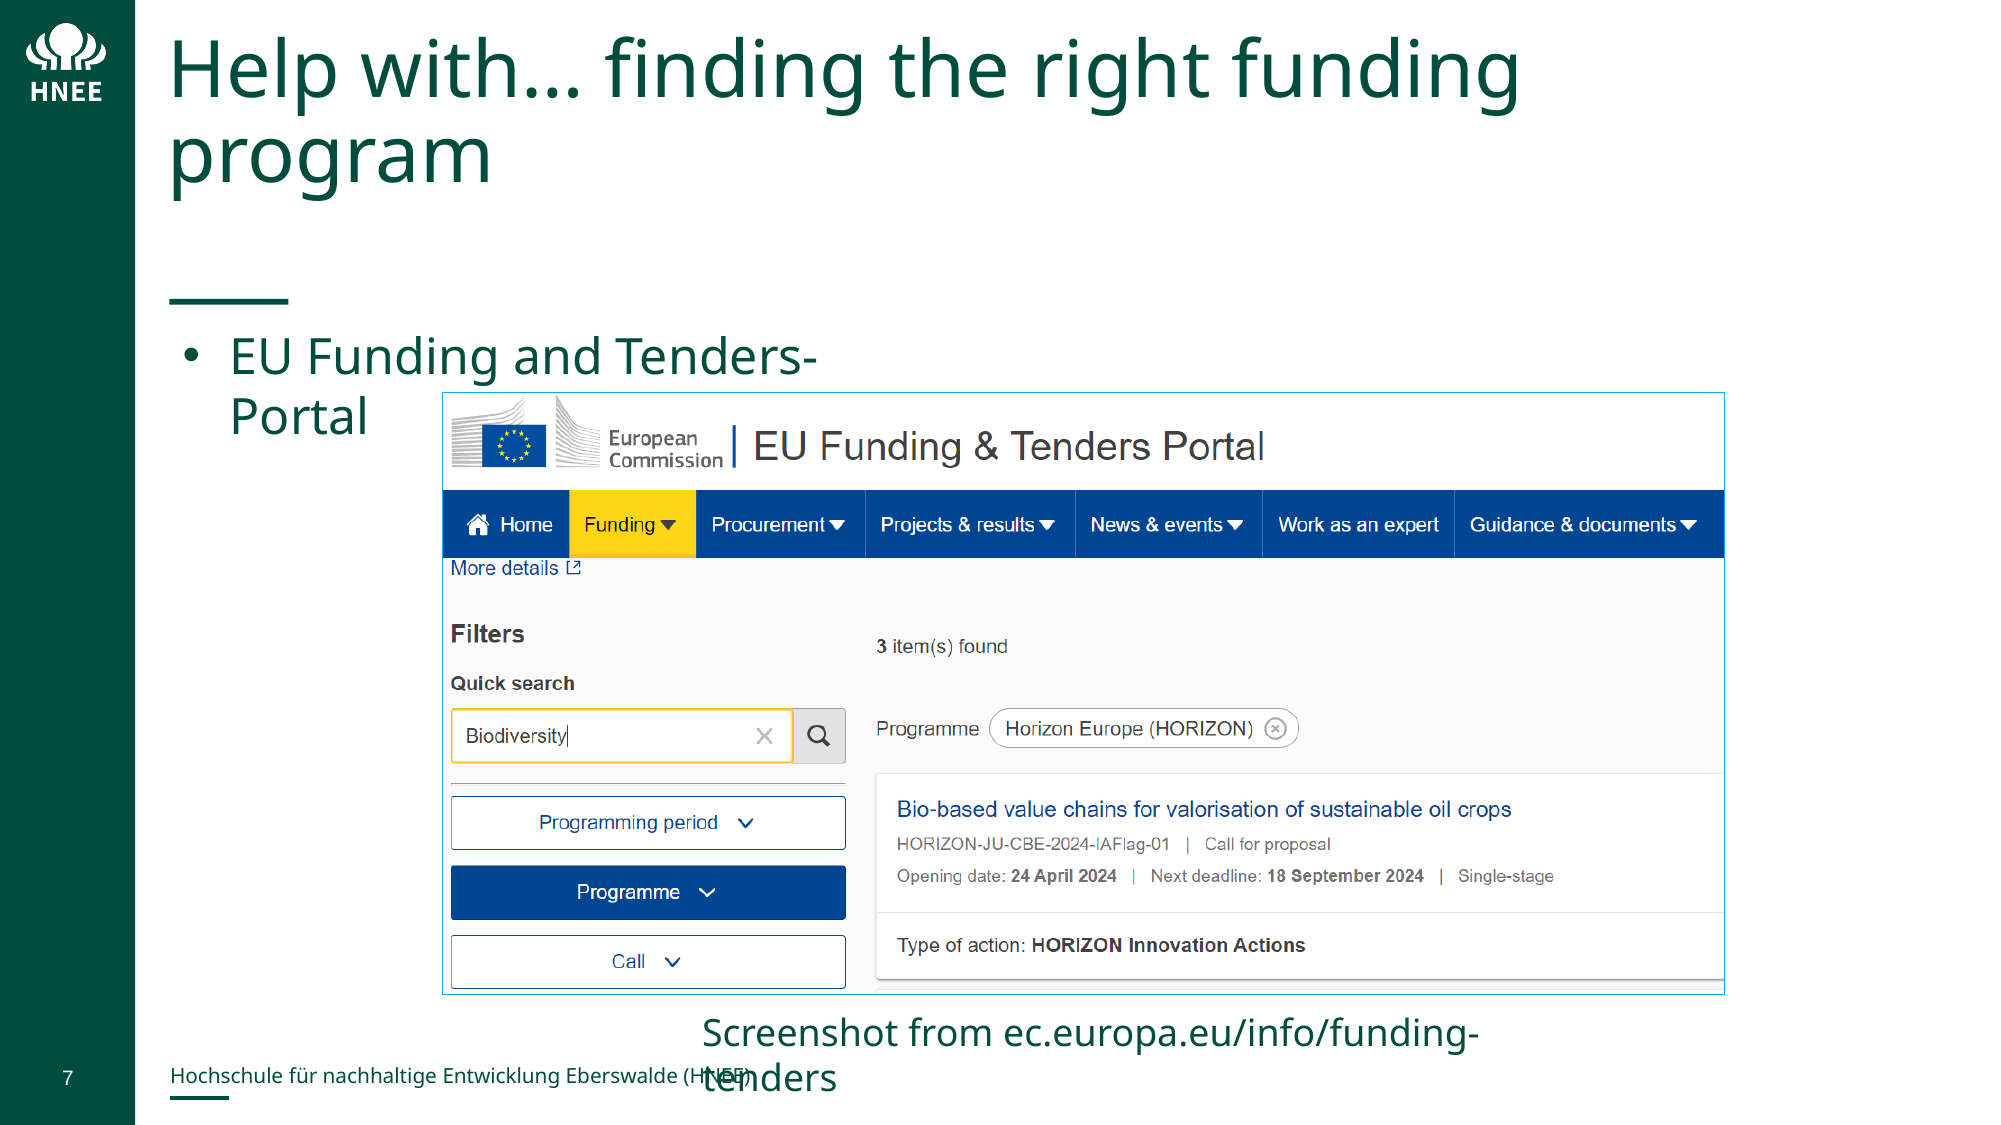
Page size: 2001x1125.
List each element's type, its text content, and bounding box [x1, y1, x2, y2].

picture [26, 23, 106, 101]
text_box EU Funding and Tenders-Portal [167, 317, 948, 452]
text_box Screenshot from ec.europa.eu/info/funding-tenders [687, 1001, 1556, 1106]
title Help with… finding the right funding program [167, 163, 1725, 270]
picture [444, 394, 1723, 993]
